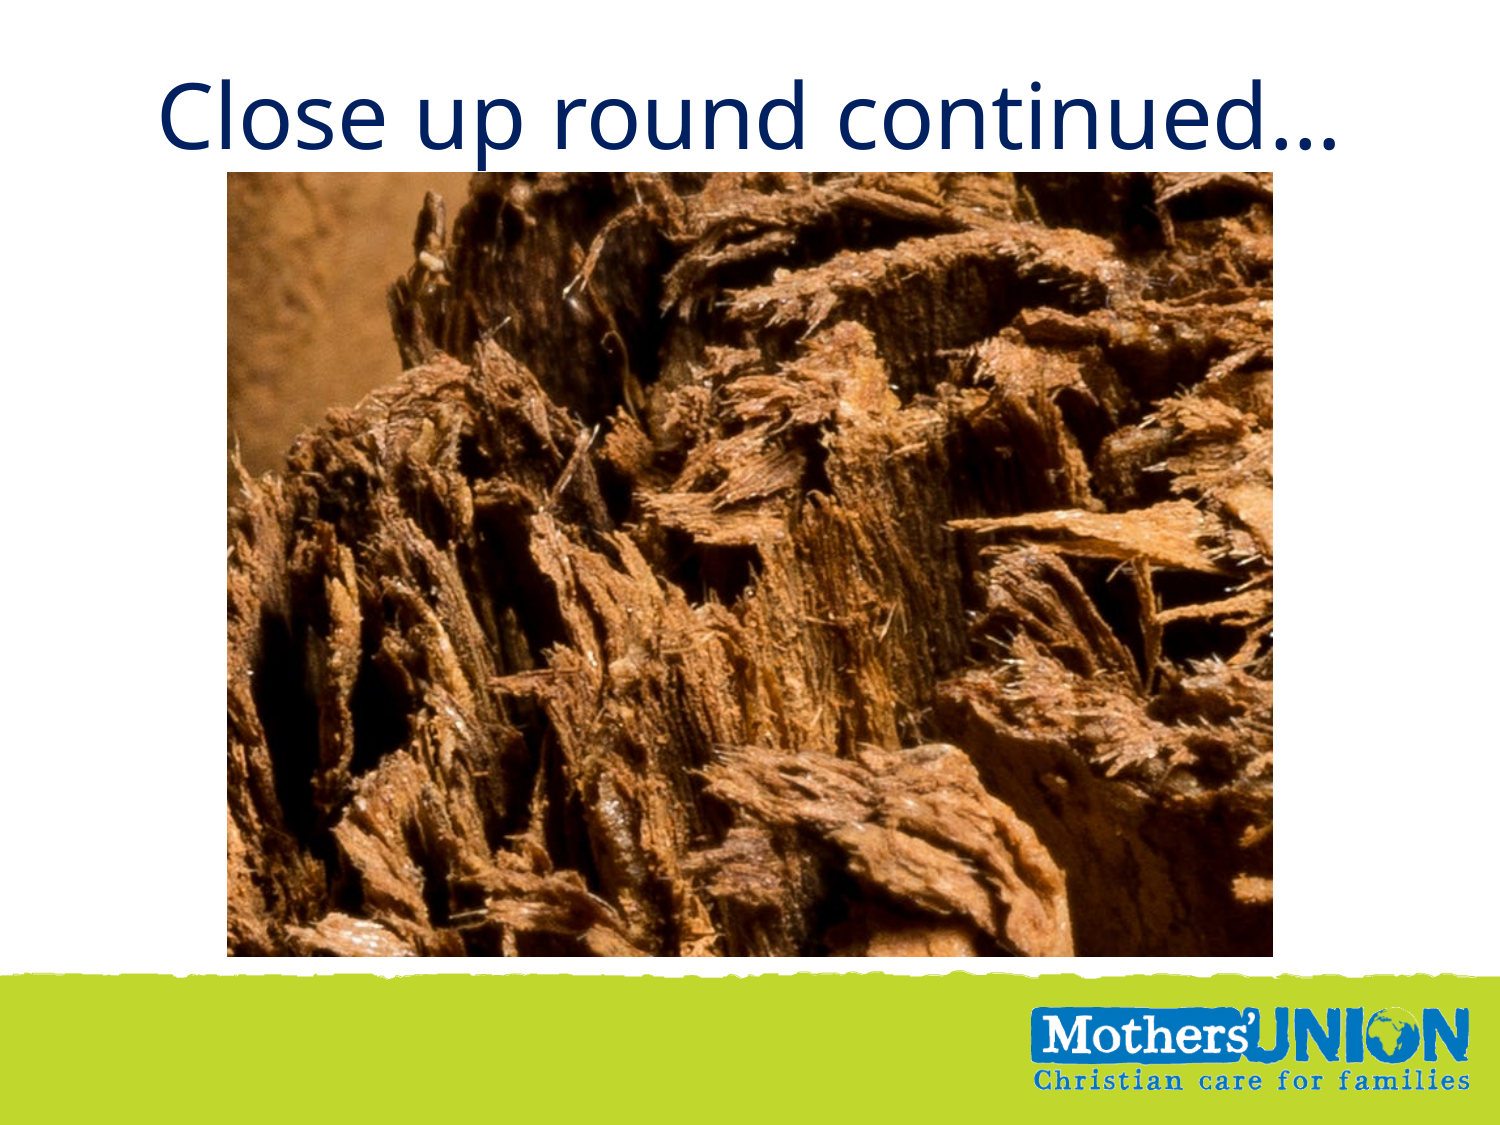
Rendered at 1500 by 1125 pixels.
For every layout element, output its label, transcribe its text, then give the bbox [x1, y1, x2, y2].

picture [0, 172, 1500, 1125]
title Close up round continued… [75, 19, 1425, 207]
